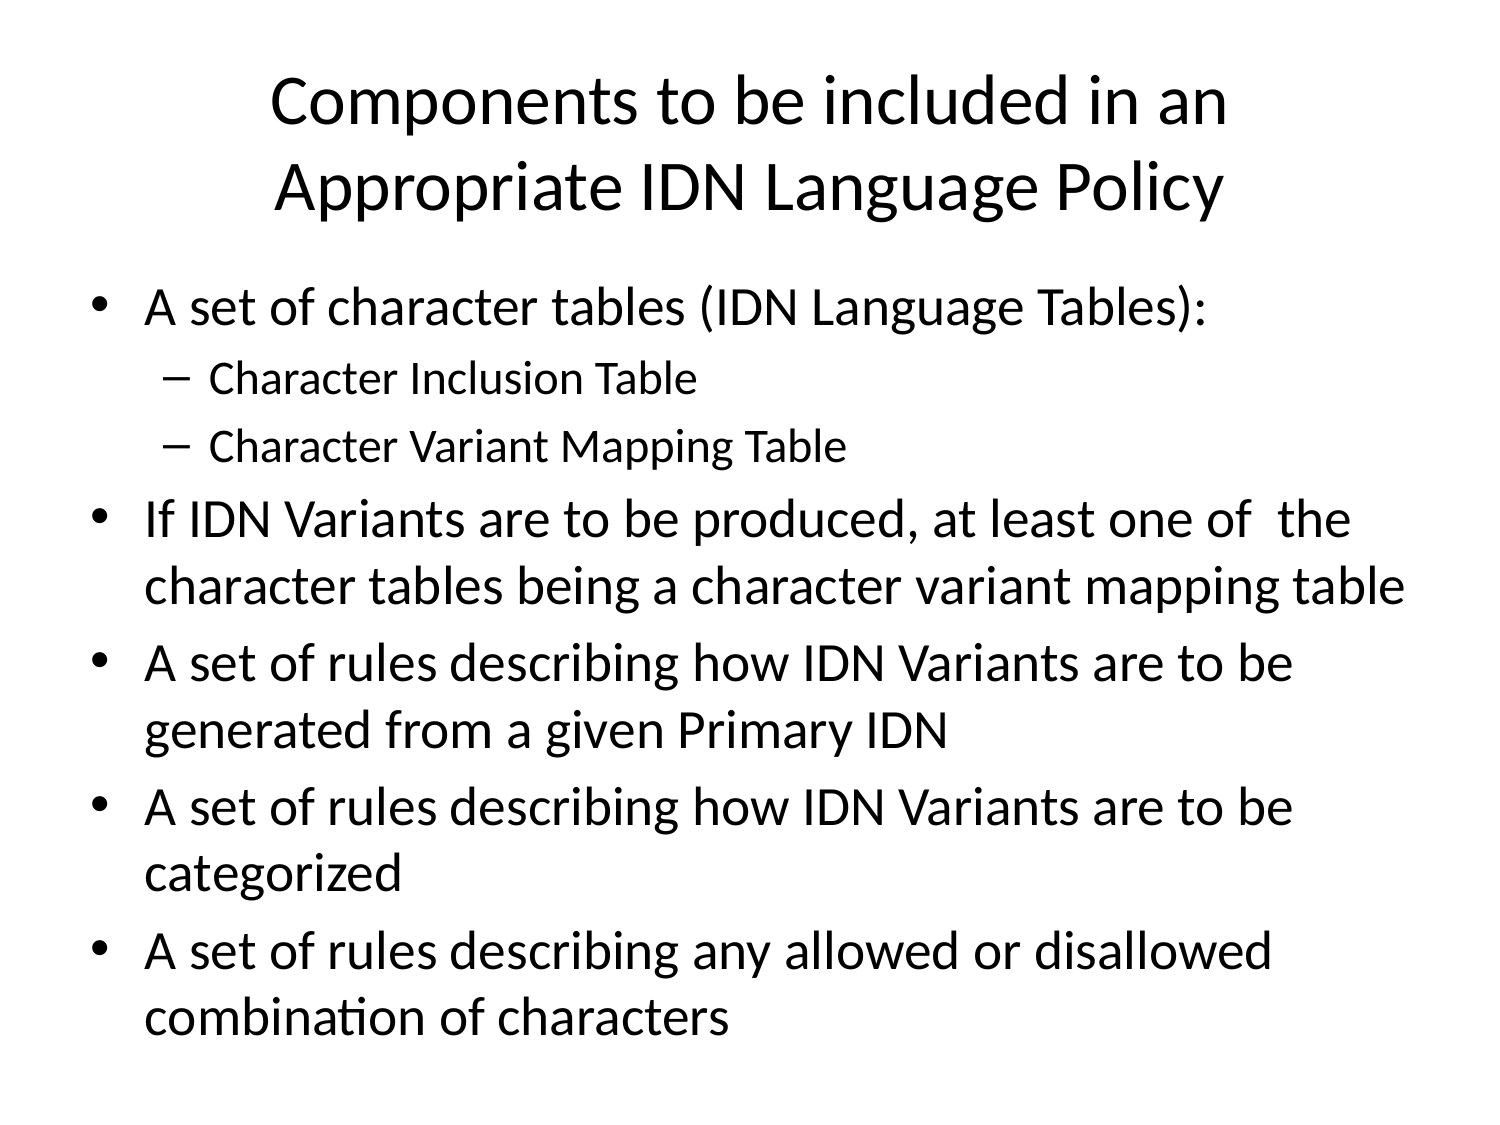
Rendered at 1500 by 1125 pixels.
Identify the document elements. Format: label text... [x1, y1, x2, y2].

list A set of character tables (IDN Language Tables): Character Inclusion Table Character Variant Mapping Table If IDN Variants are to be produced, at least one of the character tables being a character variant mapping table A set of rules describing how IDN Variants are to be generated from a given Primary IDN A set of rules describing how IDN Variants are to be categorized A set of rules describing any allowed or disallowed combination of characters [75, 262, 1425, 1071]
title Components to be included in an Appropriate IDN Language Policy [75, 45, 1425, 233]
